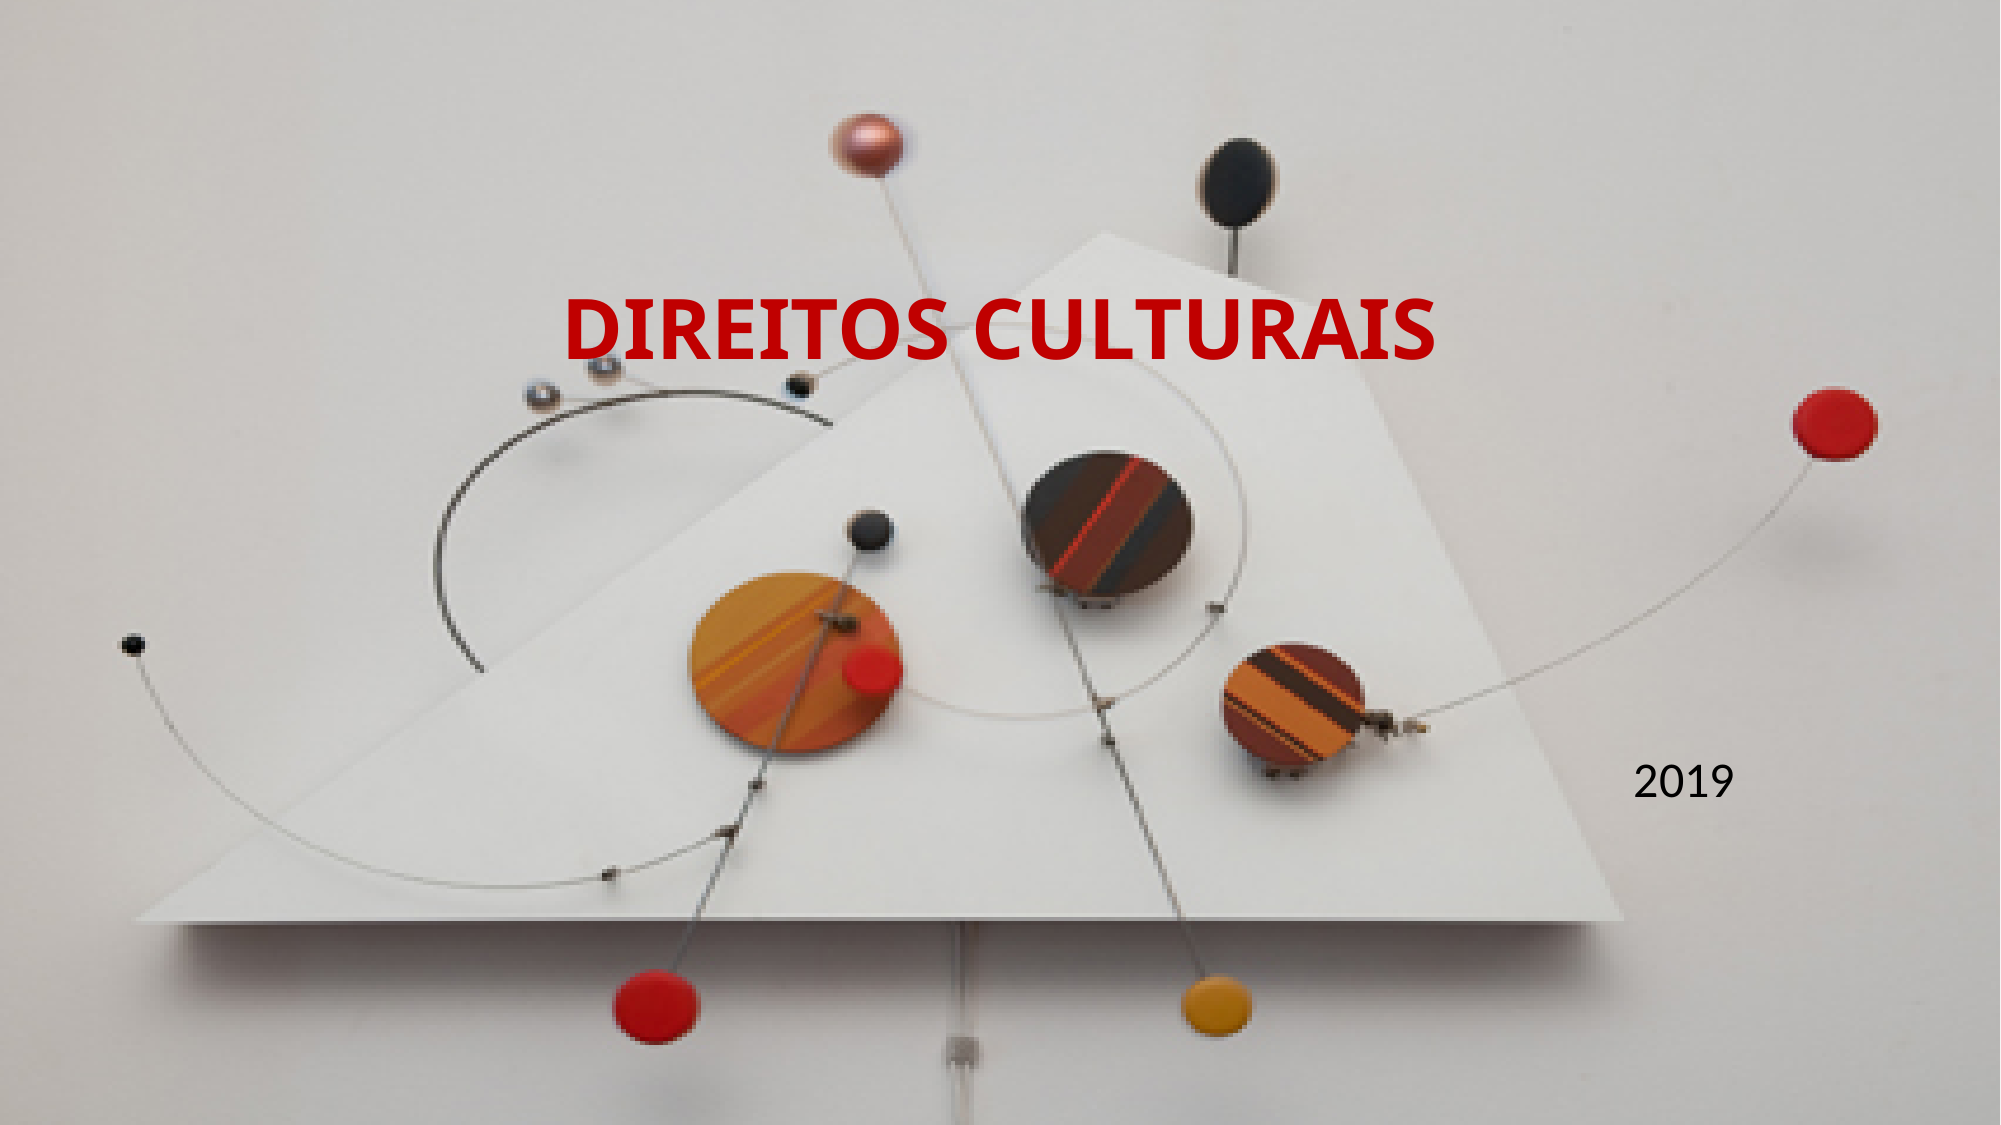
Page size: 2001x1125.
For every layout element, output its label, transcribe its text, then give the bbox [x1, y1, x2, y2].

subtitle 2019 [249, 590, 1750, 863]
picture [0, 0, 2001, 1125]
title DIREITOS CULTURAIS [249, 184, 1750, 576]
